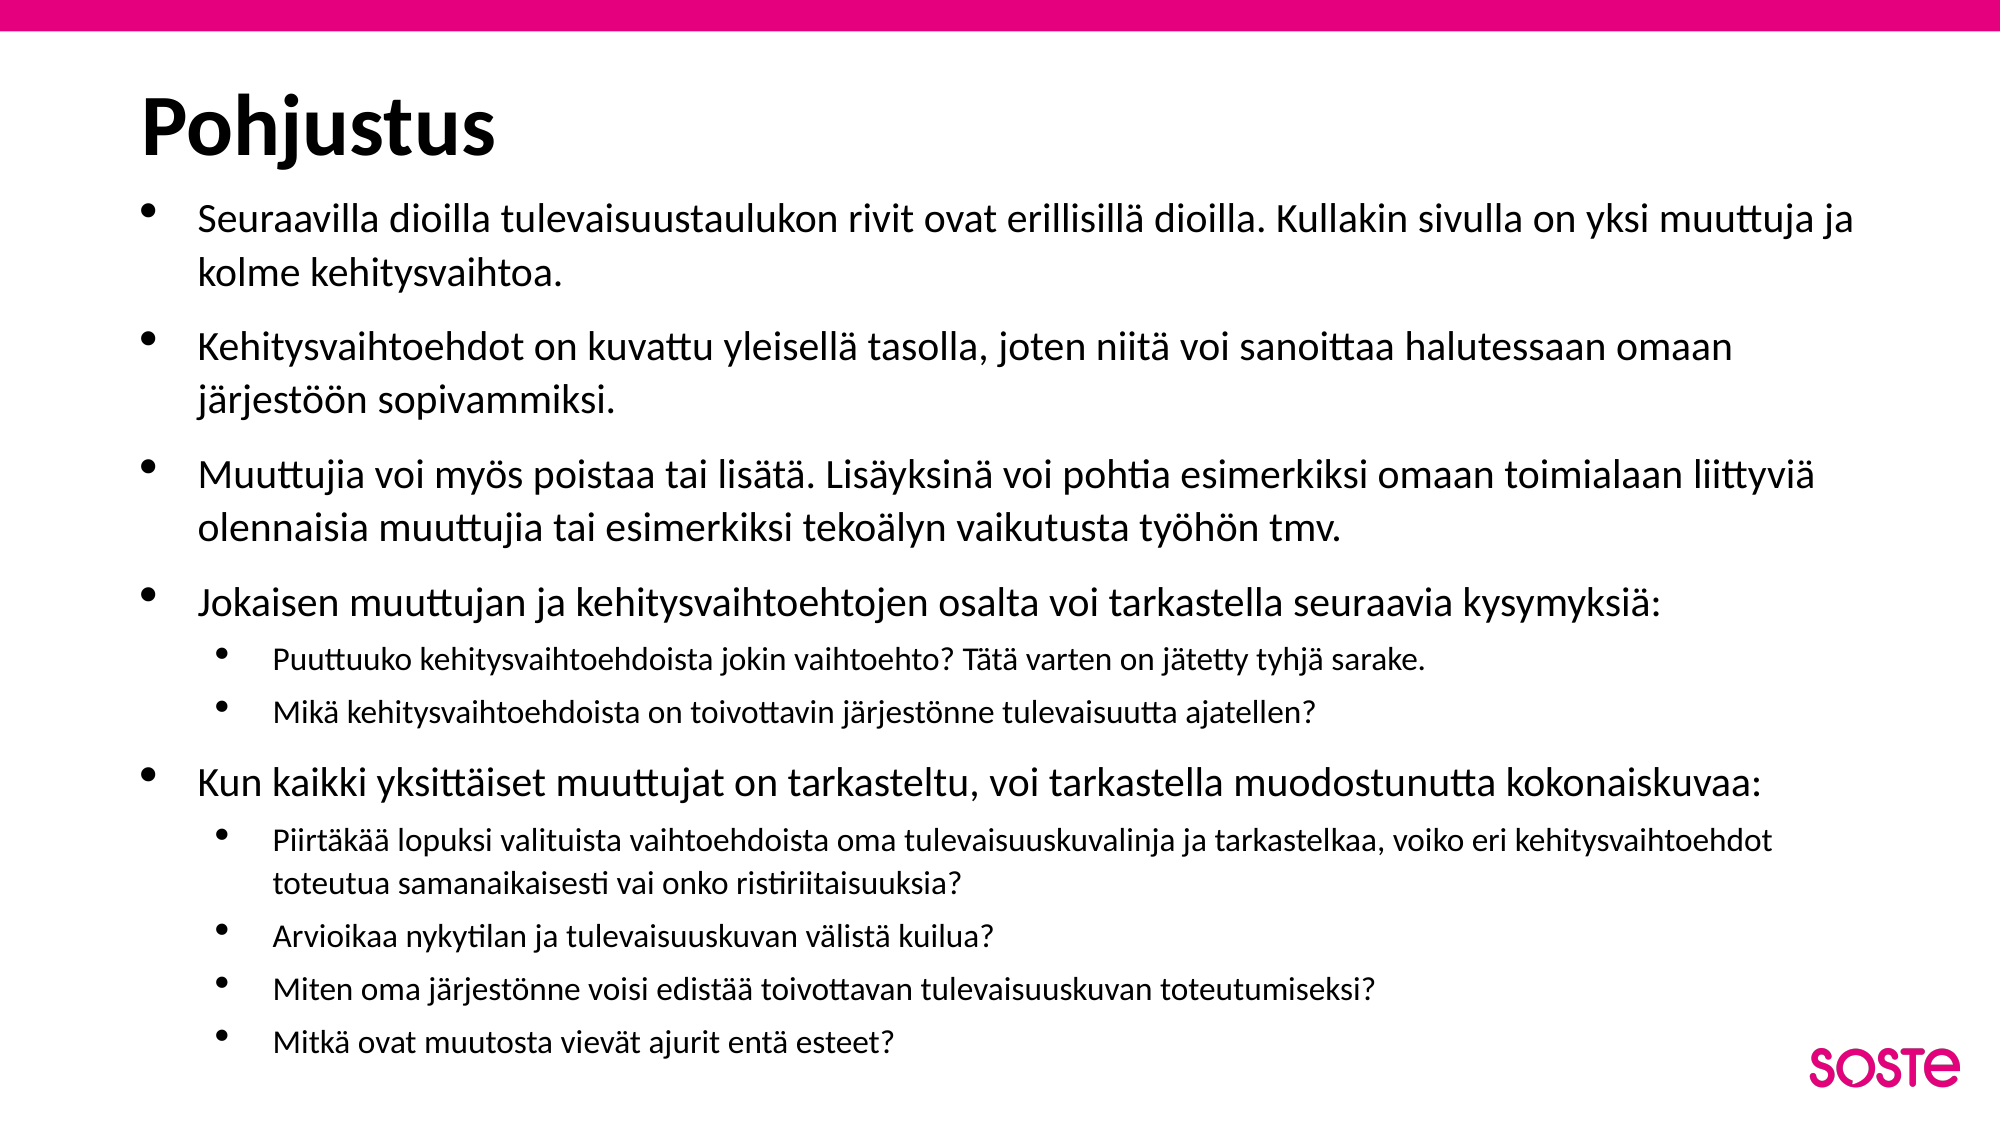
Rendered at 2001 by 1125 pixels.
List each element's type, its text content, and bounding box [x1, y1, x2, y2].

title Pohjustus [126, 47, 1852, 179]
list Seuraavilla dioilla tulevaisuustaulukon rivit ovat erillisillä dioilla. Kullakin sivulla on yksi muuttuja ja kolme kehitysvaihtoa. Kehitysvaihtoehdot on kuvattu yleisellä tasolla, joten niitä voi sanoittaa halutessaan omaan järjestöön sopivammiksi. Muuttujia voi myös poistaa tai lisätä. Lisäyksinä voi pohtia esimerkiksi omaan toimialaan liittyviä olennaisia muuttujia tai esimerkiksi tekoälyn vaikutusta työhön tmv. Jokaisen muuttujan ja kehitysvaihtoehtojen osalta voi tarkastella seuraavia kysymyksiä: Puuttuuko kehitysvaihtoehdoista jokin vaihtoehto? Tätä varten on jätetty tyhjä sarake. Mikä kehitysvaihtoehdoista on toivottavin järjestönne tulevaisuutta ajatellen? Kun kaikki yksittäiset muuttujat on tarkasteltu, voi tarkastella muodostunutta kokonaiskuvaa: Piirtäkää lopuksi valituista vaihtoehdoista oma tulevaisuuskuvalinja ja tarkastelkaa, voiko eri kehitysvaihtoehdot toteutua samanaikaisesti vai onko ristiriitaisuuksia? Arvioikaa nykytilan ja tulevaisuuskuvan välistä kuilua? Miten oma järjestönne voisi edistää toivottavan tulevaisuuskuvan toteutumiseksi? Mitkä ovat muutosta vievät ajurit entä esteet? [126, 179, 1898, 1109]
picture [1898, 1033, 1972, 1106]
